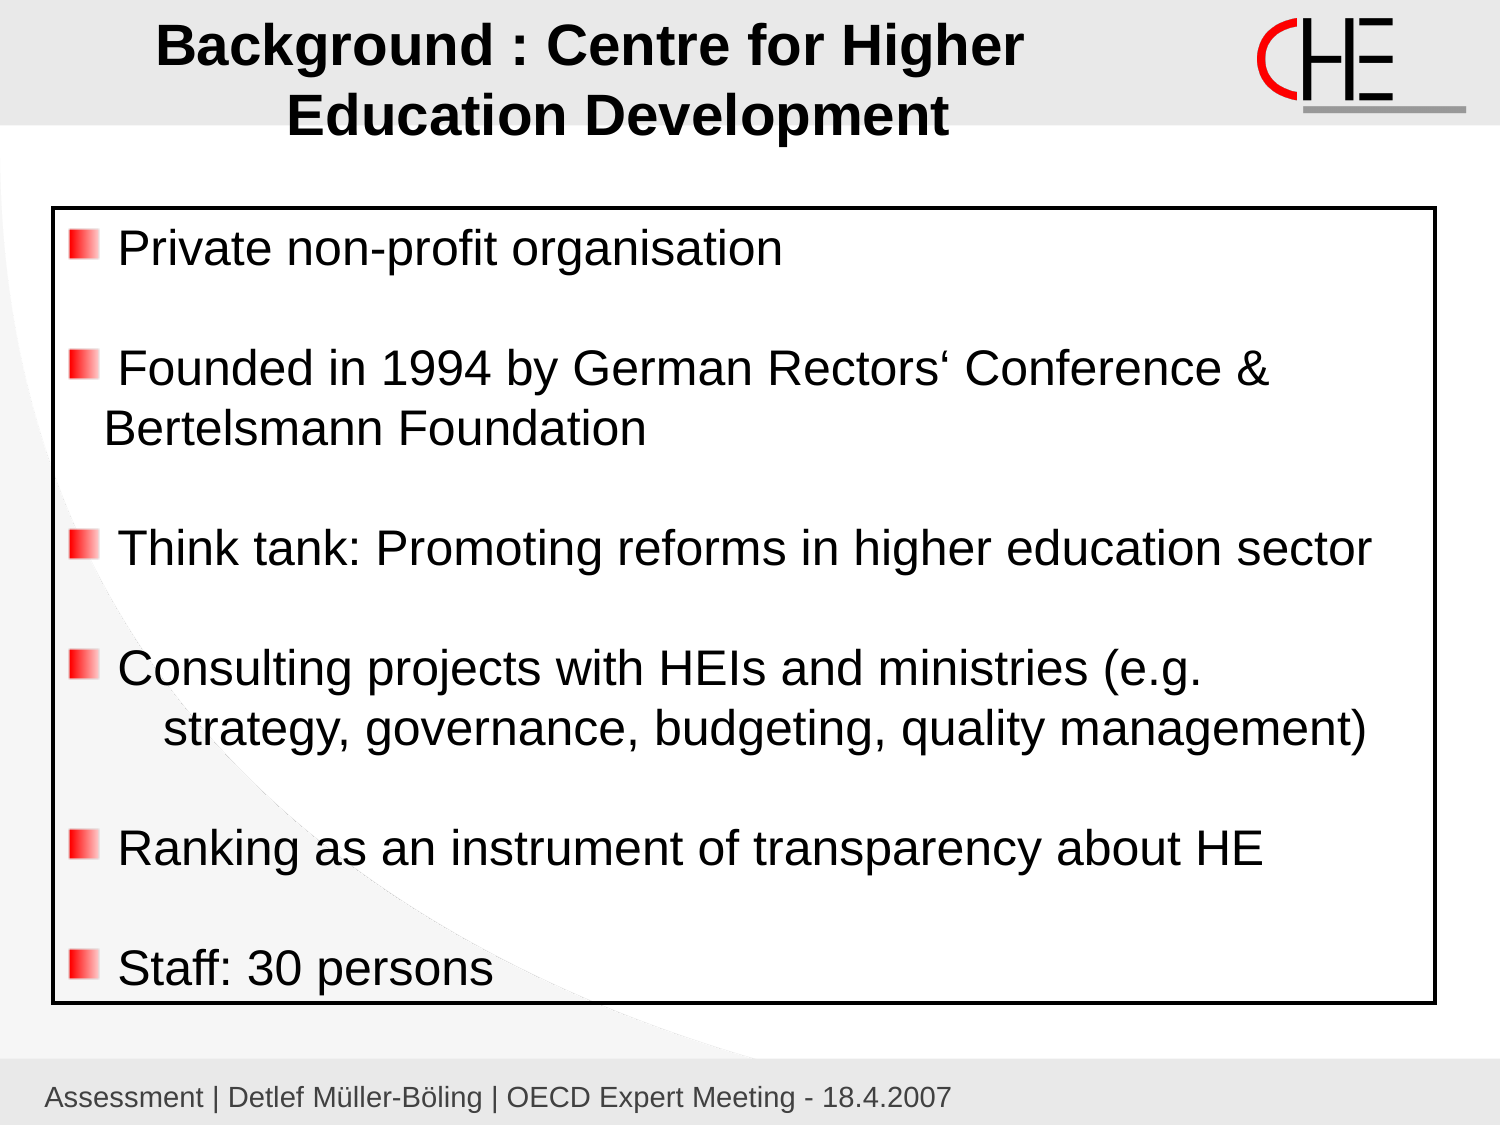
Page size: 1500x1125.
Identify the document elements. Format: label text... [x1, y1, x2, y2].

text_box Background : Centre for Higher Education Development [0, 0, 1182, 155]
picture [0, 158, 1316, 1058]
picture [67, 527, 103, 563]
picture [67, 827, 103, 863]
footer Assessment | Detlef Müller-Böling | OECD Expert Meeting - 18.4.2007 [29, 1070, 1057, 1125]
text_box Private non-profit organisation Founded in 1994 by German Rectors‘ Conference & Bertelsmann Foundation Think tank: Promoting reforms in higher education sector Consulting projects with HEIs and ministries (e.g. strategy, governance, budgeting, quality management) Ranking as an instrument of transparency about HE Staff: 30 persons [53, 207, 1436, 1003]
picture [67, 347, 103, 383]
picture [67, 227, 103, 263]
picture [67, 947, 103, 983]
picture [67, 647, 103, 683]
picture [1257, 18, 1467, 114]
